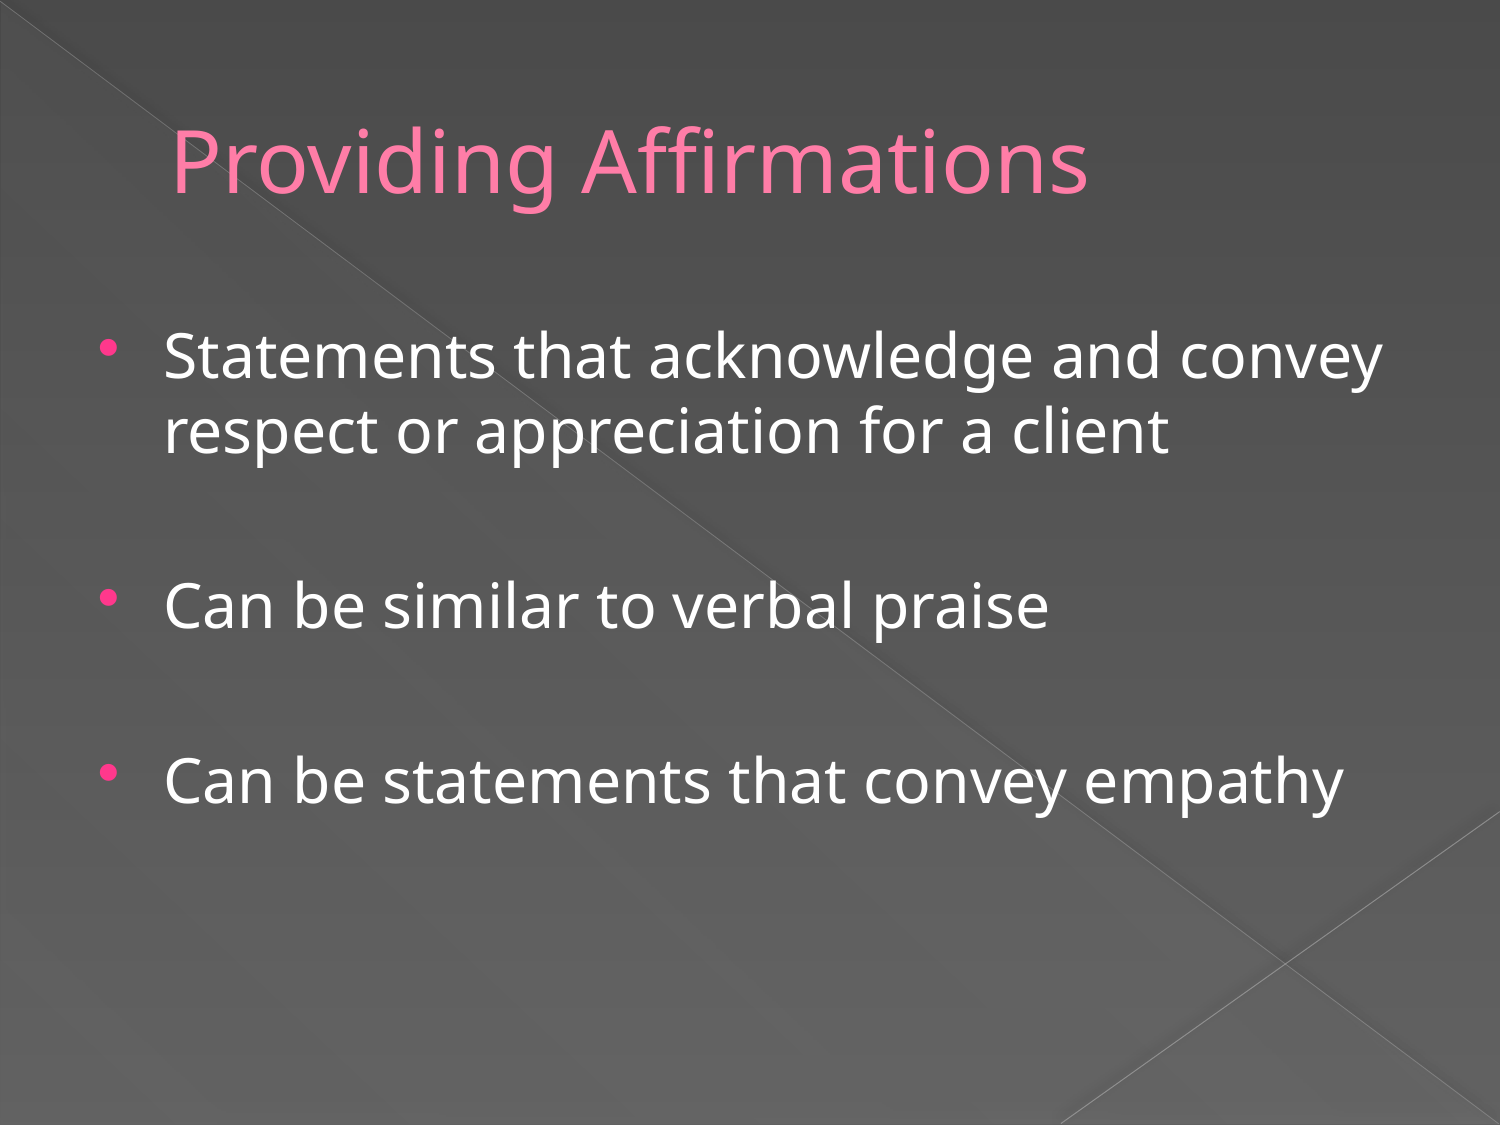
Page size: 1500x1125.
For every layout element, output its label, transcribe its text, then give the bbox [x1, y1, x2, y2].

list Statements that acknowledge and convey respect or appreciation for a client Can be similar to verbal praise Can be statements that convey empathy [75, 308, 1425, 1059]
title Providing Affirmations [75, 43, 1425, 274]
